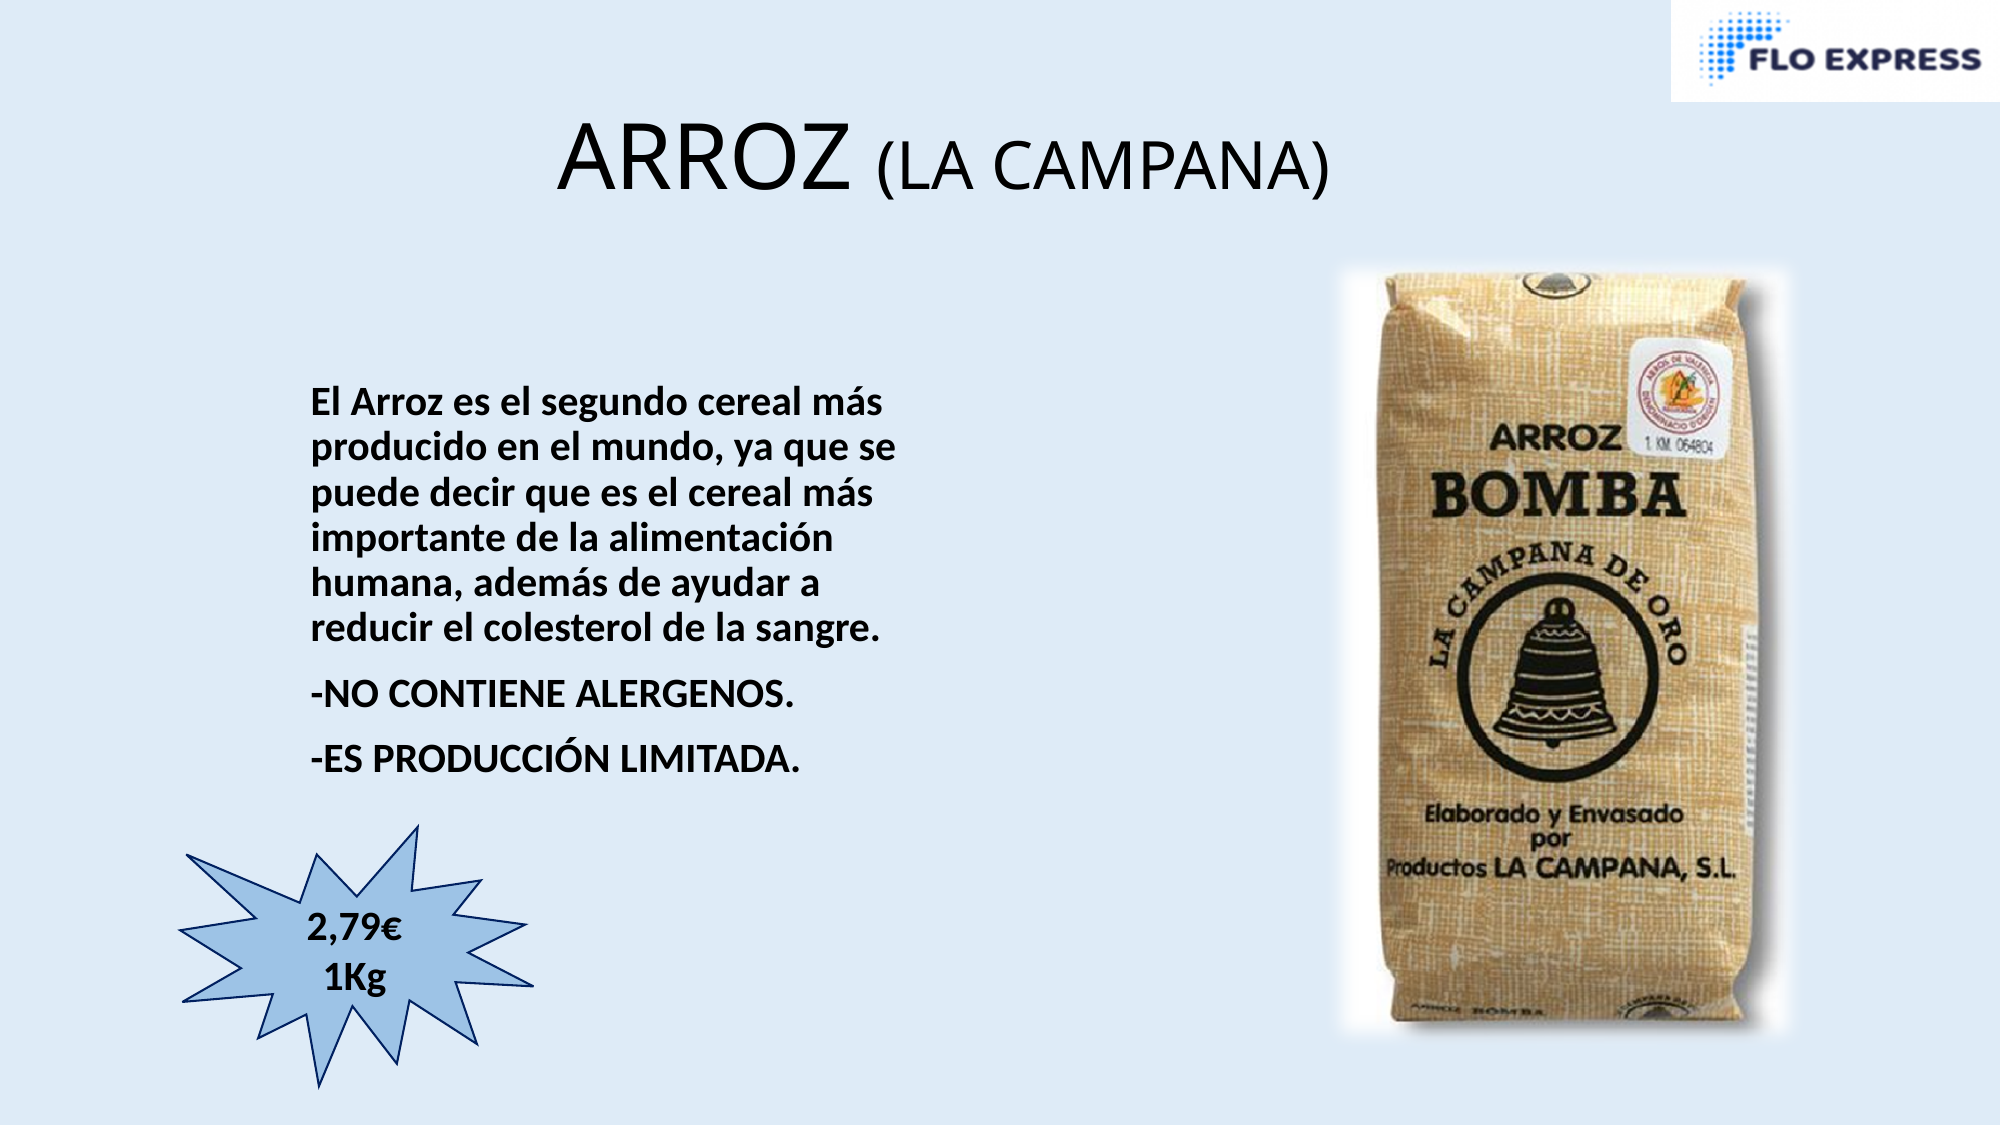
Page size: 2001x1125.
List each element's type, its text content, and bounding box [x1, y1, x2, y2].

list El Arroz es el segundo cereal más producido en el mundo, ya que se puede decir que es el cereal más importante de la alimentación humana, además de ayudar a reducir el colesterol de la sangre. -NO CONTIENE ALERGENOS. -ES PRODUCCIÓN LIMITADA. [295, 372, 914, 1087]
text_box 2,79€ 1Kg [177, 823, 534, 1090]
picture [1671, 0, 2000, 103]
title ARROZ (LA CAMPANA) [81, 51, 1807, 269]
picture [1322, 250, 1807, 1051]
